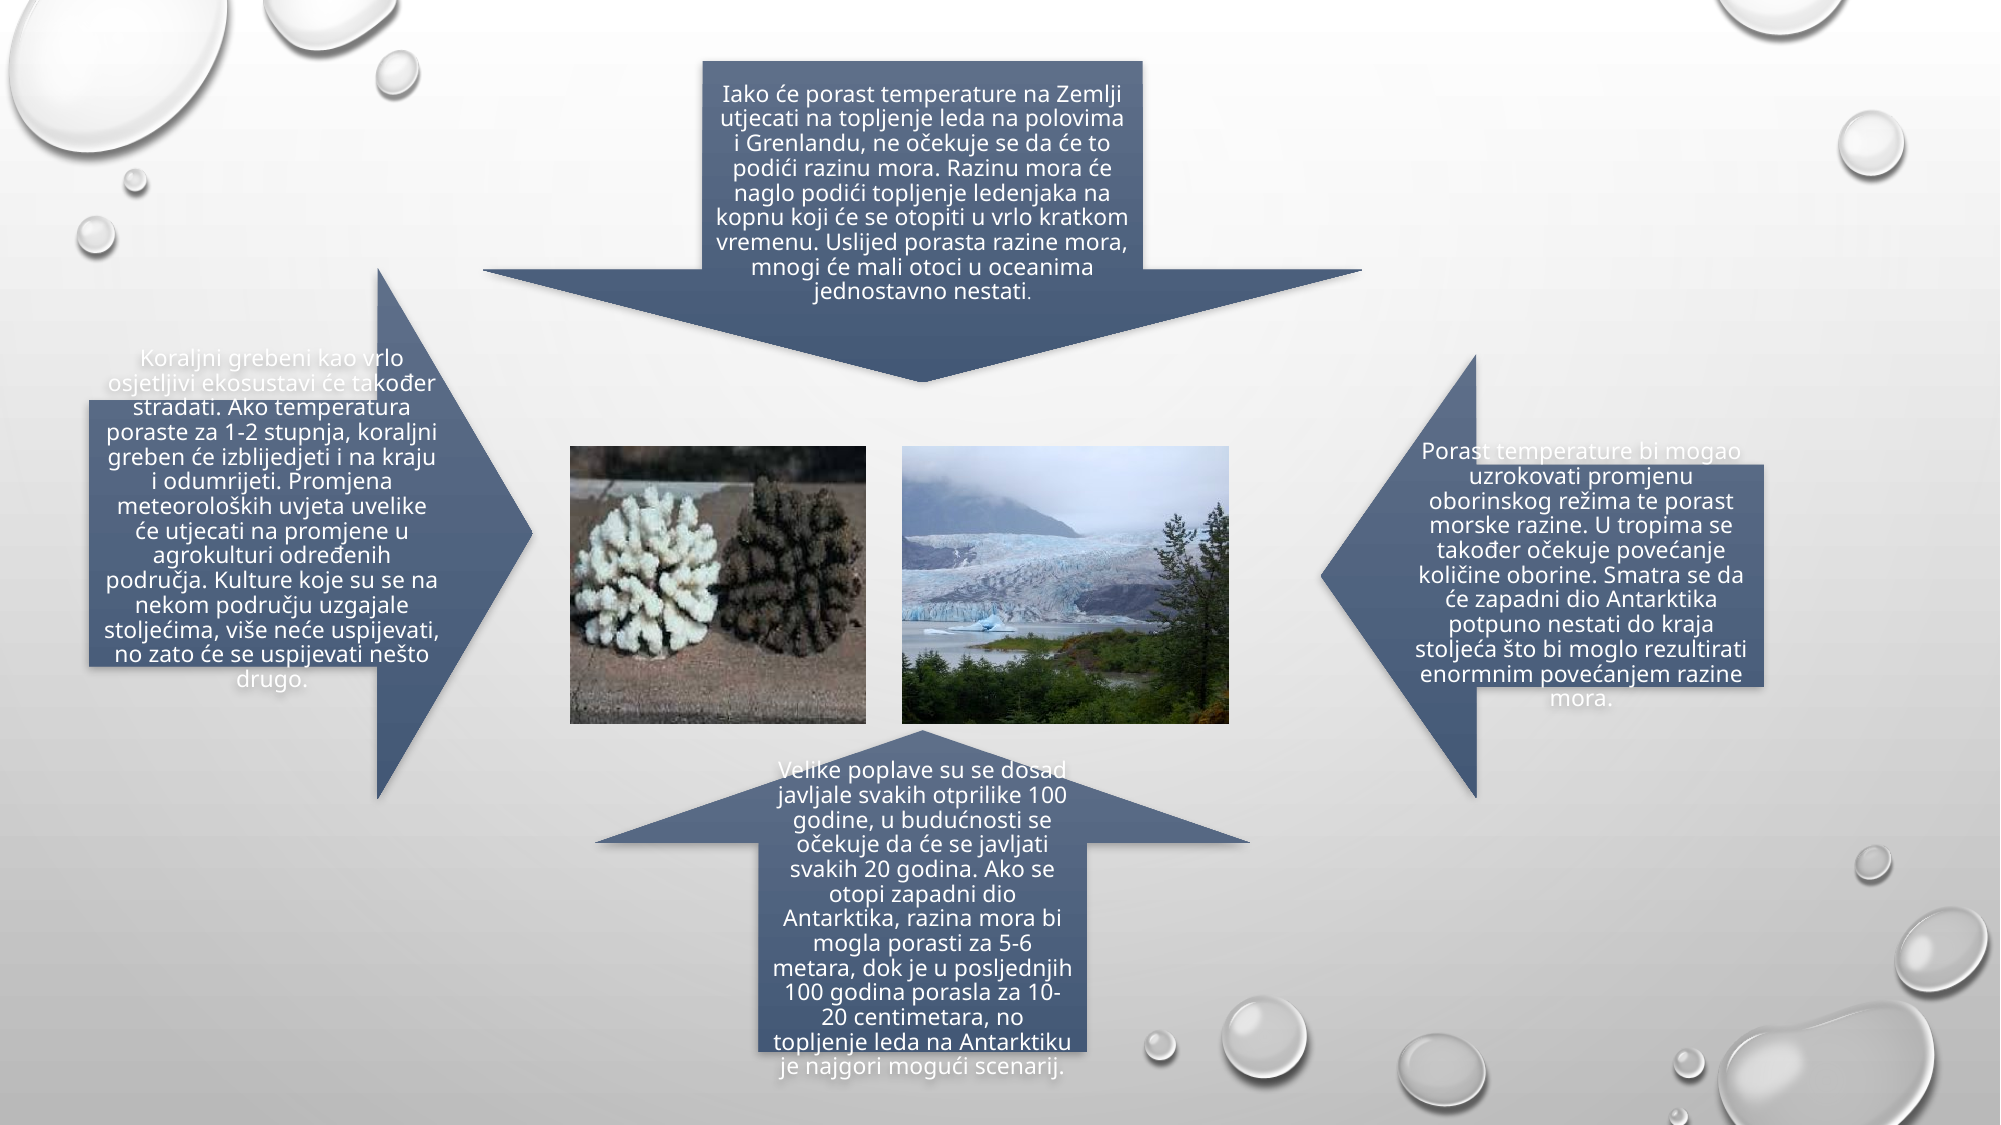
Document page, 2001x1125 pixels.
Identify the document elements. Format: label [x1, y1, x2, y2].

picture [0, 0, 2000, 1125]
text_box [36, 0, 1765, 1114]
